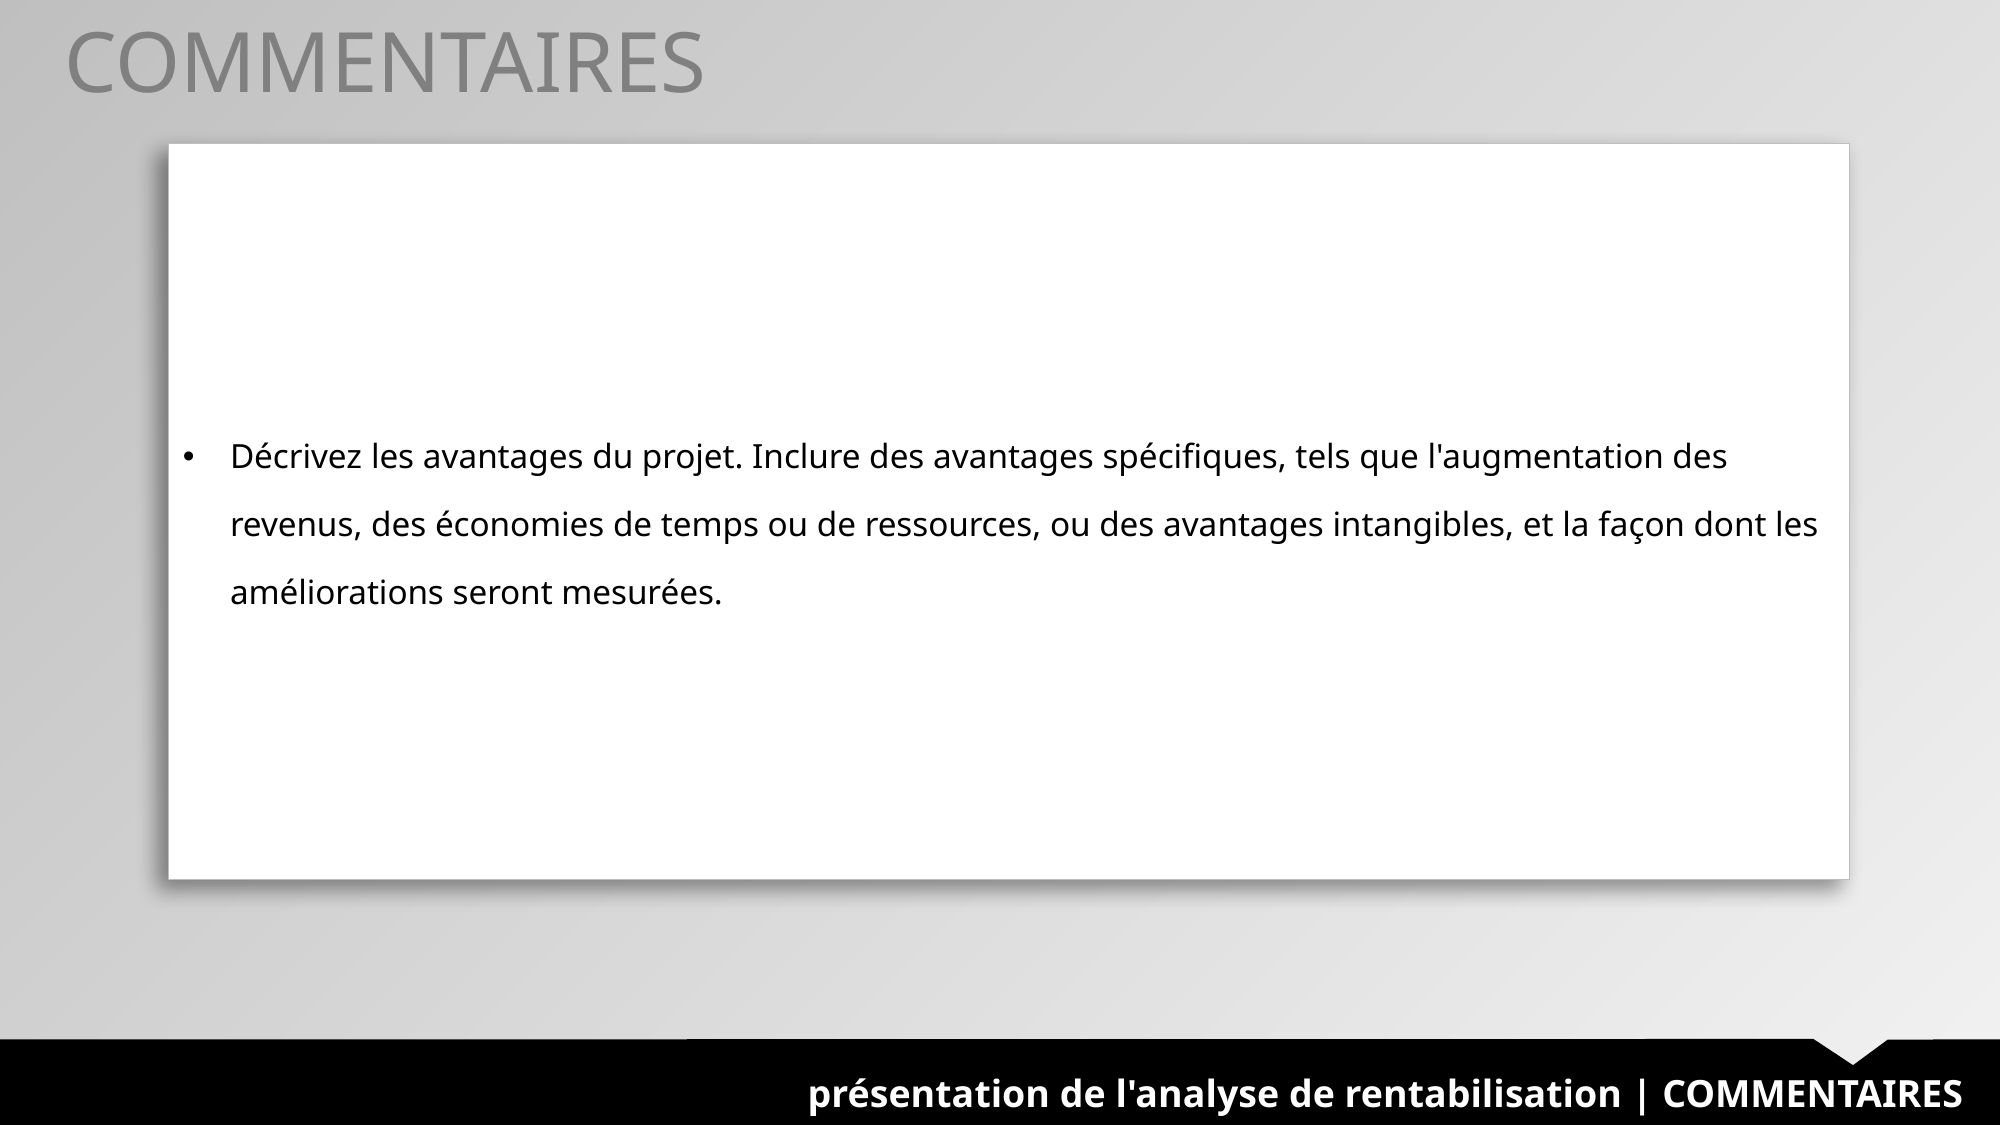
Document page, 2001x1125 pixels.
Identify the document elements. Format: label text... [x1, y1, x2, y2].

text_box [0, 1037, 2000, 1125]
table_header Décrivez les avantages du projet. Inclure des avantages spécifiques, tels que l'augmentation des revenus, des économies de temps ou de ressources, ou des avantages intangibles, et la façon dont les améliorations seront mesurées. [169, 144, 1849, 879]
text_box COMMENTAIRES [49, 1, 1133, 117]
text_box présentation de l'analyse de rentabilisation | COMMENTAIRES [620, 1062, 1980, 1123]
